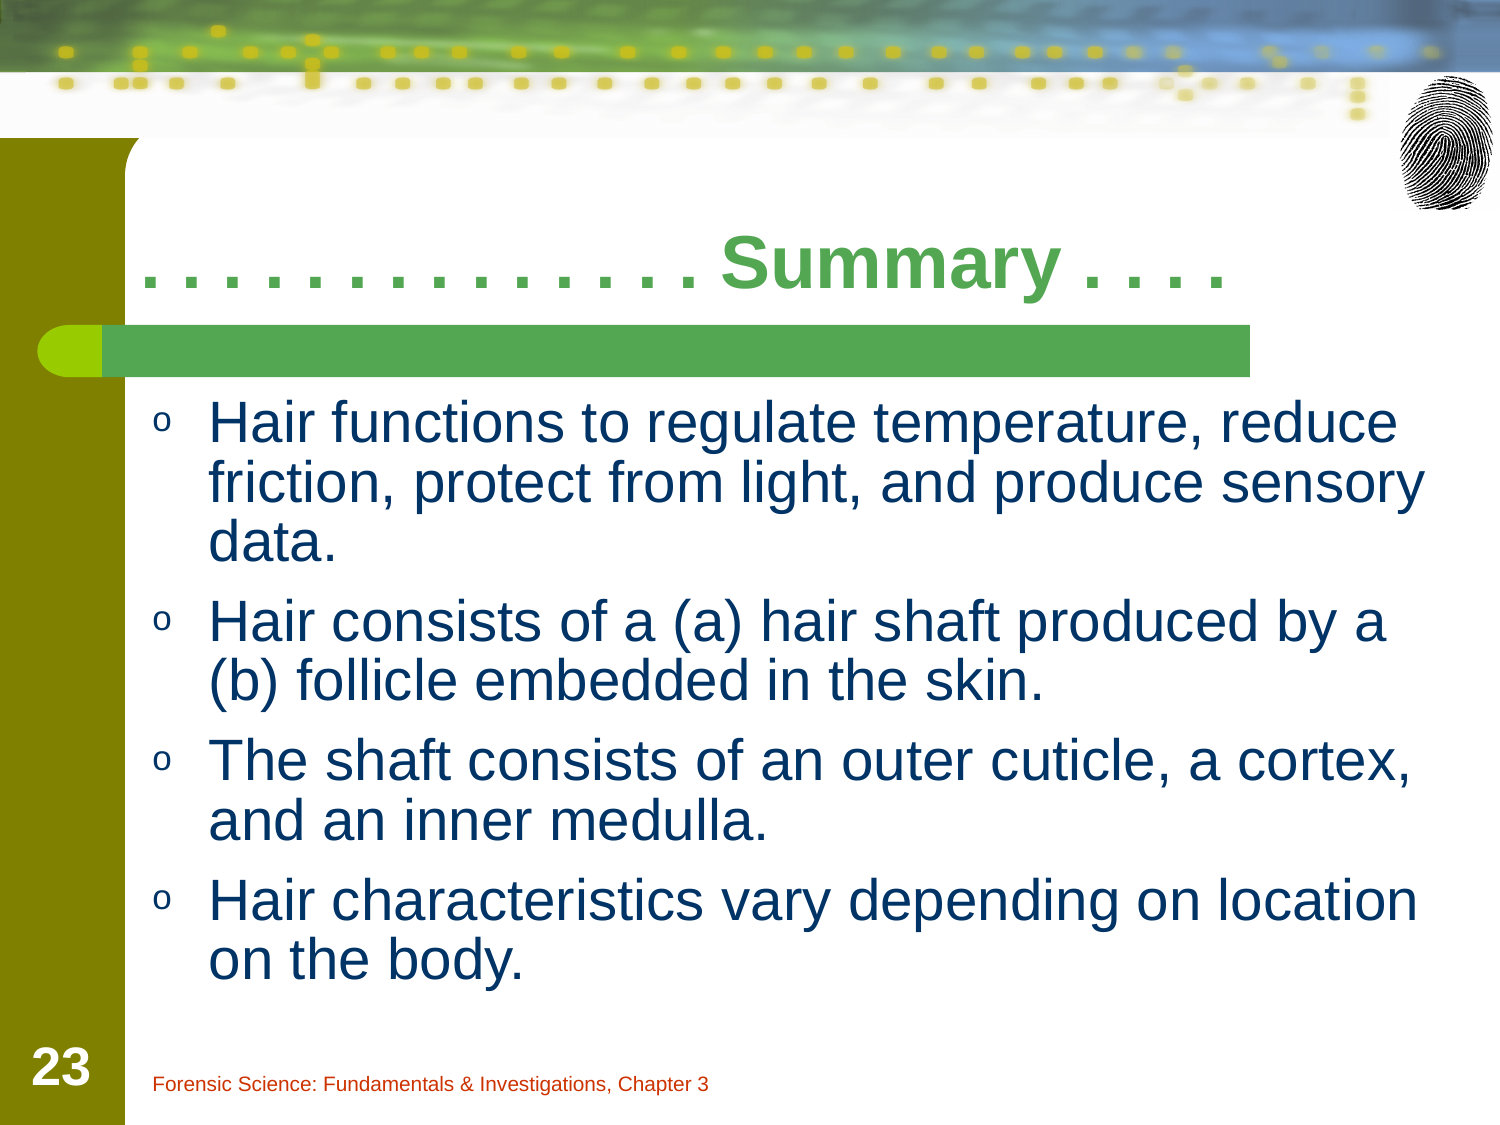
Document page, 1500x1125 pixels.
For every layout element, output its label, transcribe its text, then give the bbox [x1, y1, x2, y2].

footer Forensic Science: Fundamentals & Investigations, Chapter 3 [137, 1025, 1388, 1103]
title . . . . . . . . . . . . . . Summary . . . . [125, 125, 1313, 313]
list Hair functions to regulate temperature, reduce friction, protect from light, and produce sensory data. Hair consists of a (a) hair shaft produced by a (b) follicle embedded in the skin. The shaft consists of an outer cuticle, a cortex, and an inner medulla. Hair characteristics vary depending on location on the body. [137, 387, 1450, 999]
slide_number ‹#› [13, 1023, 111, 1105]
picture [0, 0, 1500, 213]
